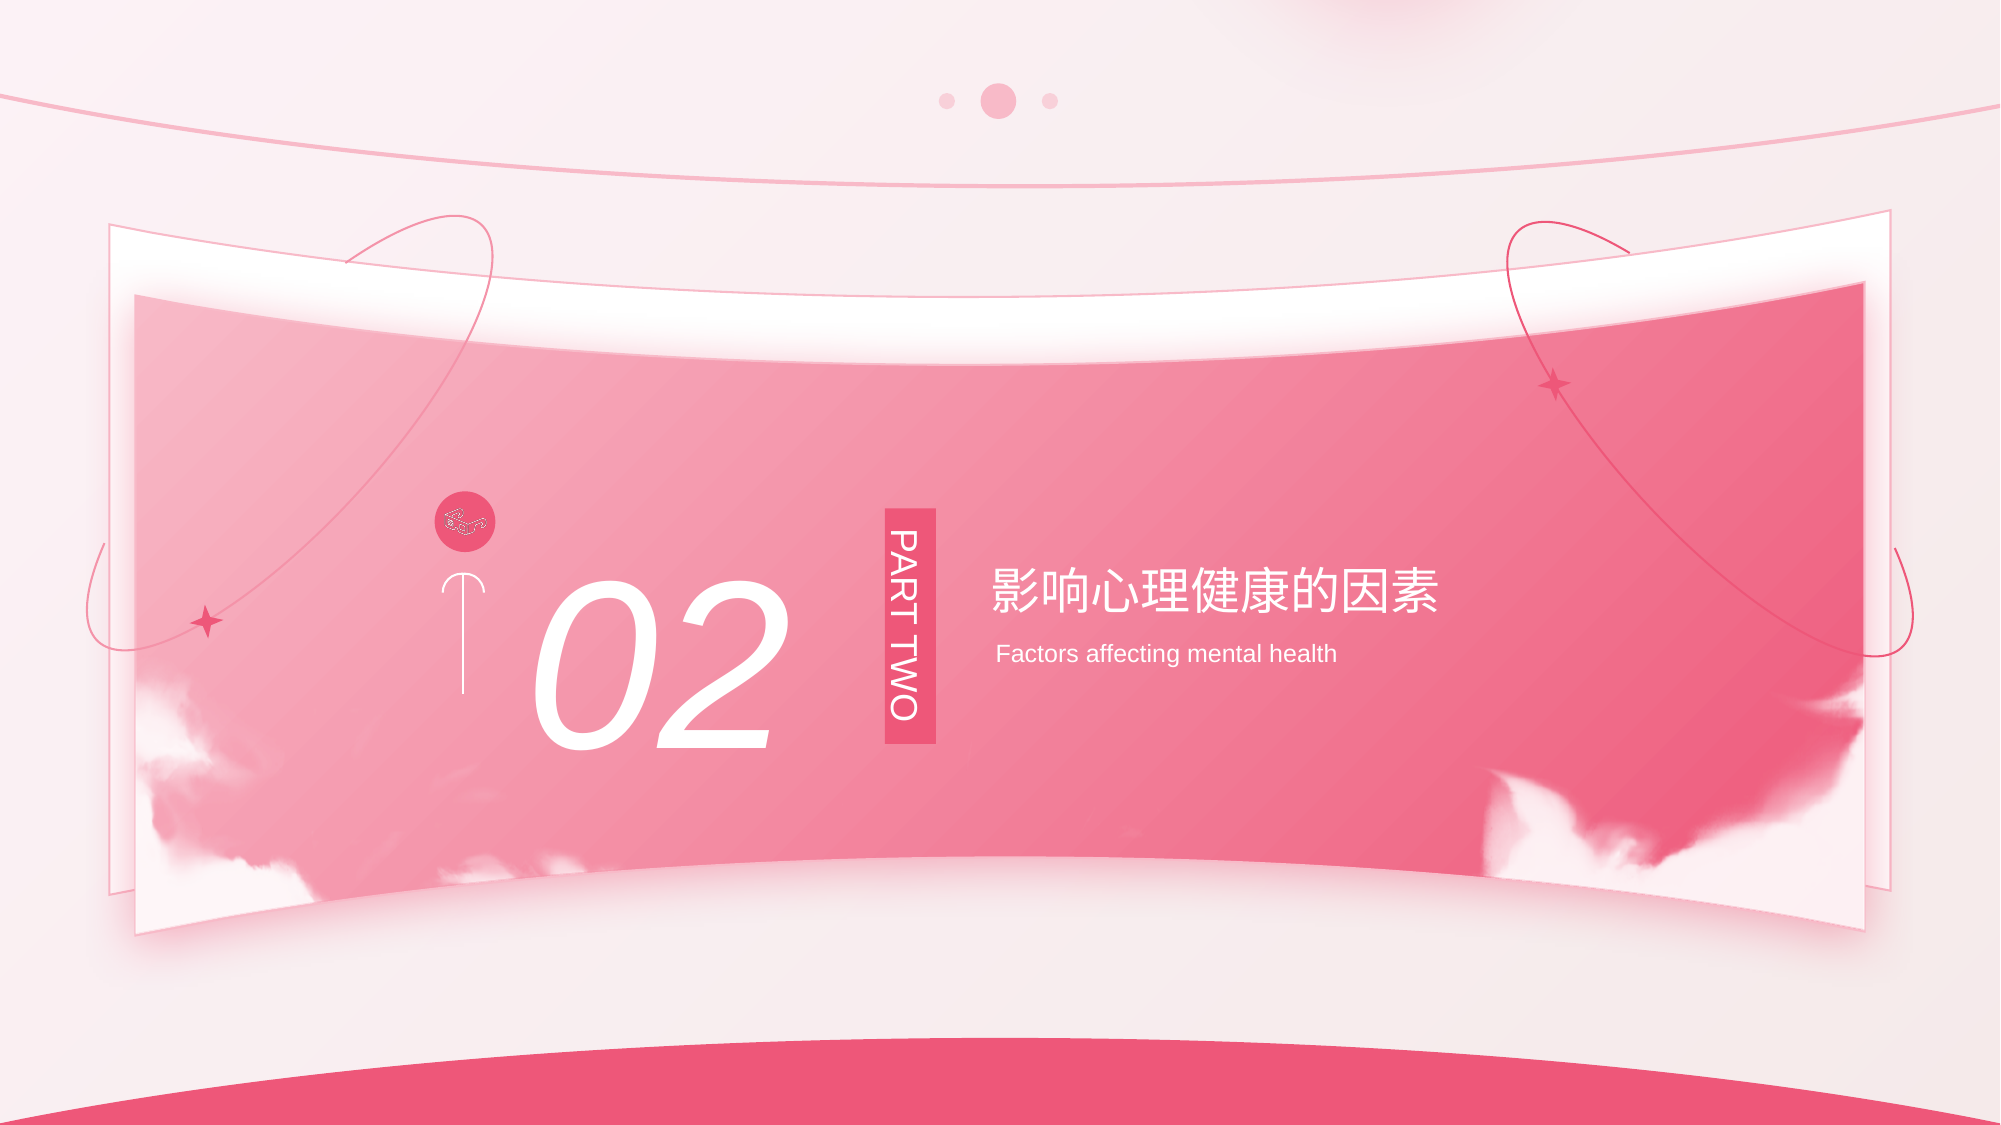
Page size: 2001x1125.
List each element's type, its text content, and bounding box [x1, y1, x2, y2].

text_box 影响心理健康的因素 [975, 540, 1474, 628]
text_box 02 [510, 444, 889, 805]
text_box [879, 508, 945, 744]
text_box Factors affecting mental health [980, 629, 1417, 675]
picture [443, 499, 488, 544]
picture [135, 569, 1865, 935]
